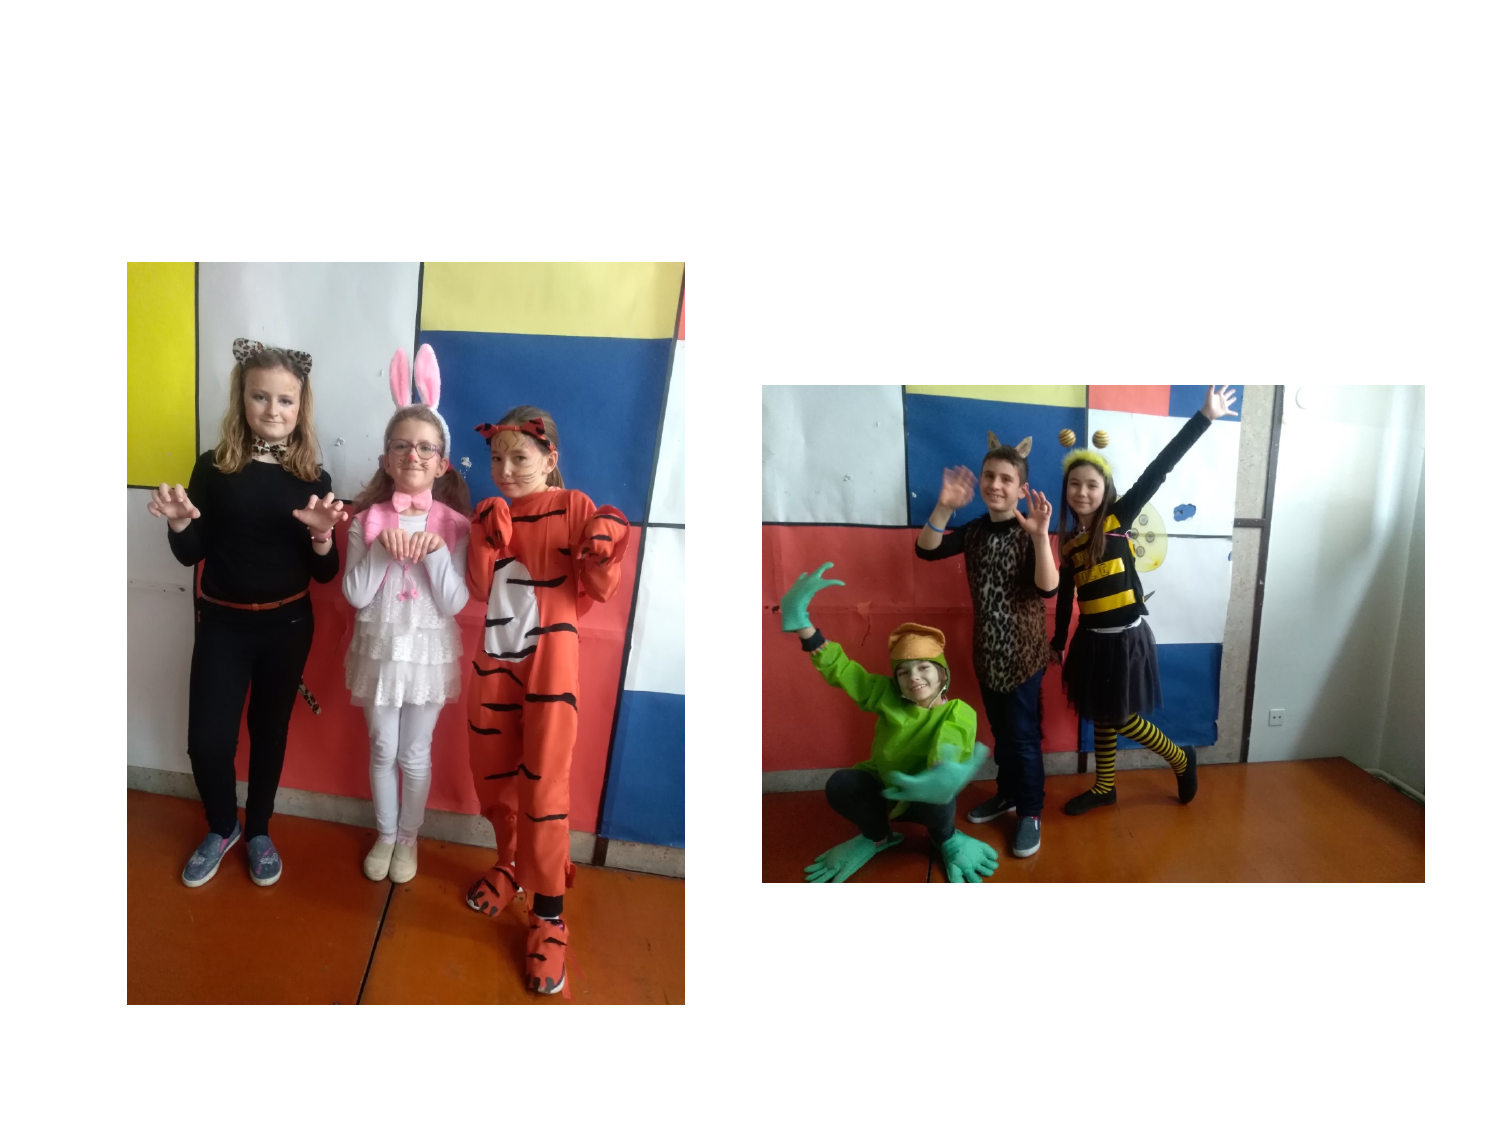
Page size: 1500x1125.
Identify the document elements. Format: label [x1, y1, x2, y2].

list [127, 262, 685, 1006]
list [762, 384, 1426, 883]
